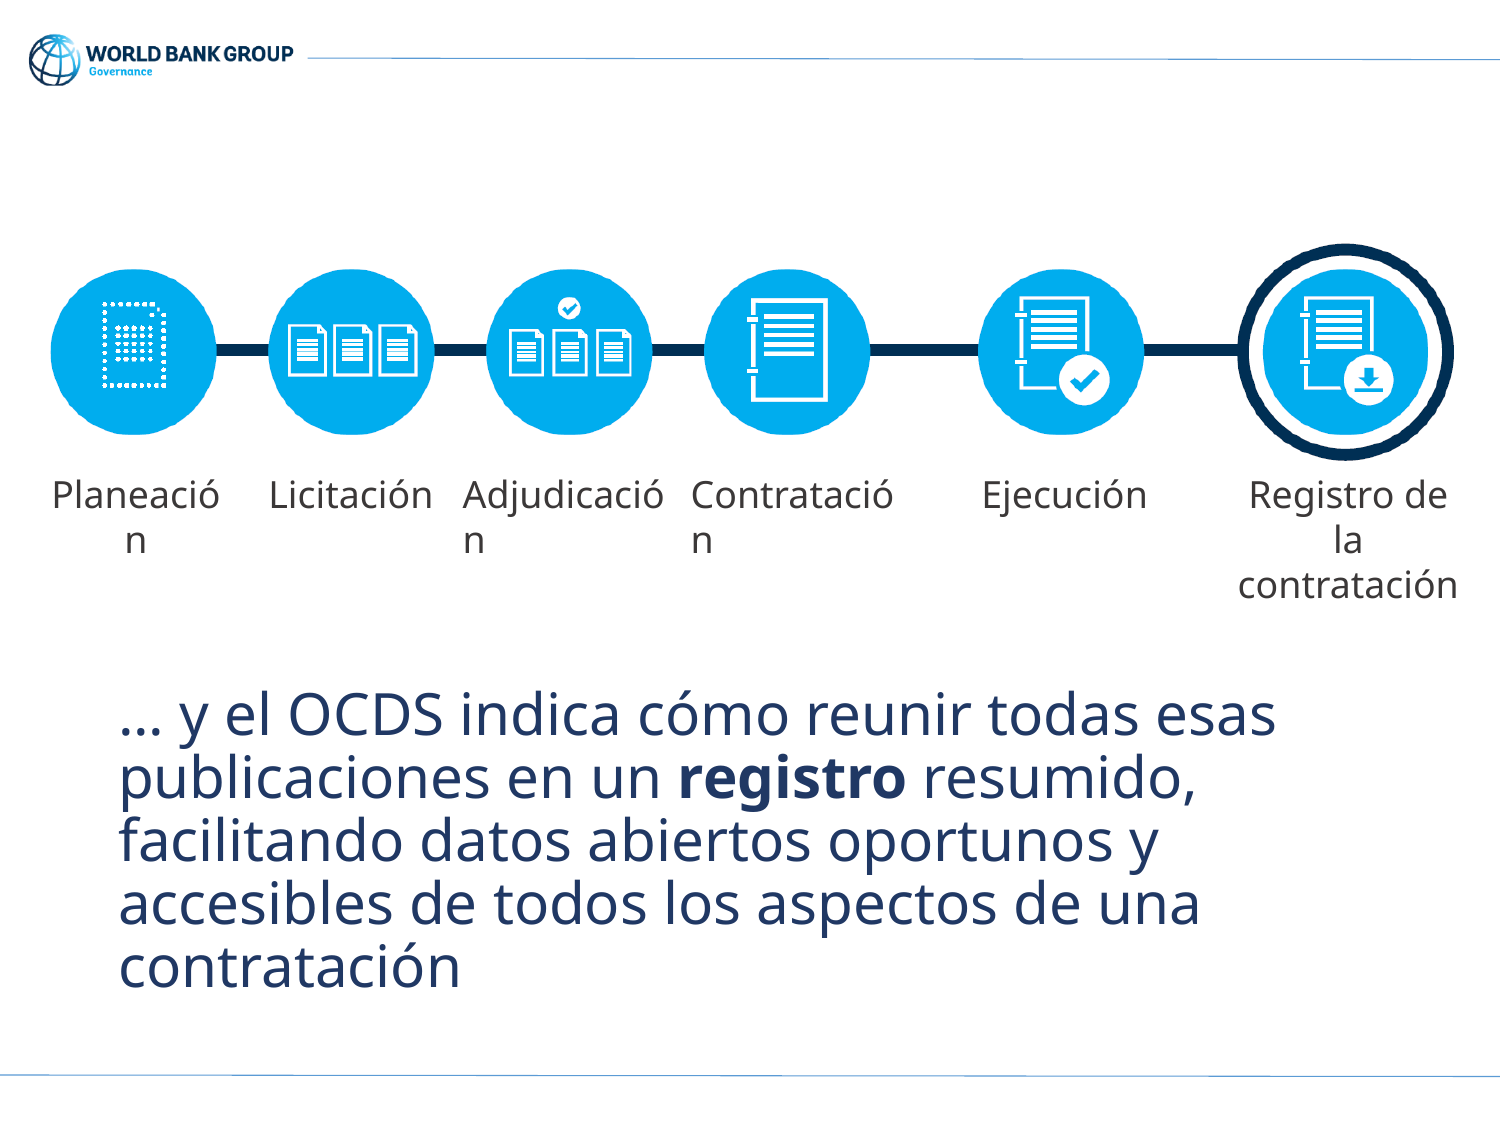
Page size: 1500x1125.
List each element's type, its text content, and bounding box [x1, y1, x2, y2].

list ... y el OCDS indica cómo reunir todas esas publicaciones en un registro resumido, facilitando datos abiertos oportunos y accesibles de todos los aspectos de una contratación [103, 678, 1397, 1014]
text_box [35, 224, 1482, 570]
picture [25, 29, 296, 90]
